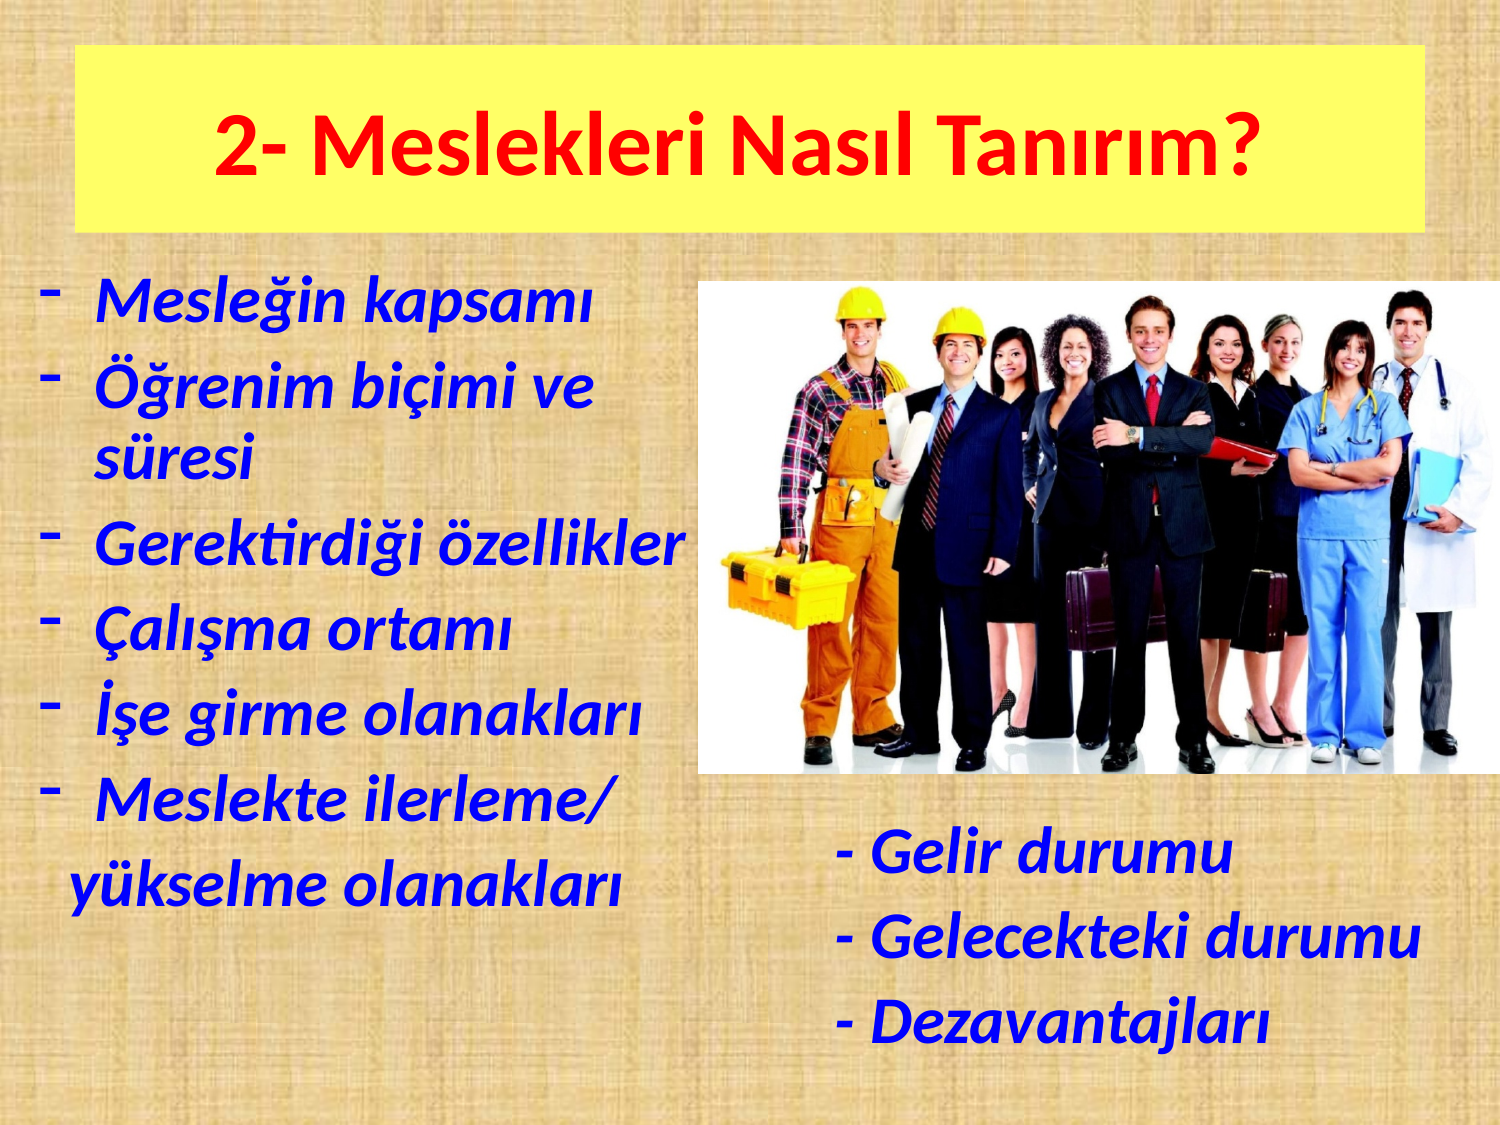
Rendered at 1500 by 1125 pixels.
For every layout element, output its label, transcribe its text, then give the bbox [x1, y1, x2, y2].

title 2- Meslekleri Nasıl Tanırım? [75, 45, 1425, 233]
list Mesleğin kapsamı Öğrenim biçimi ve süresi Gerektirdiği özellikler Çalışma ortamı İşe girme olanakları Meslekte ilerleme/ yükselme olanakları [23, 257, 704, 961]
picture [0, 0, 1500, 1125]
text_box - Gelir durumu - Gelecekteki durumu - Dezavantajları [820, 808, 1475, 1102]
